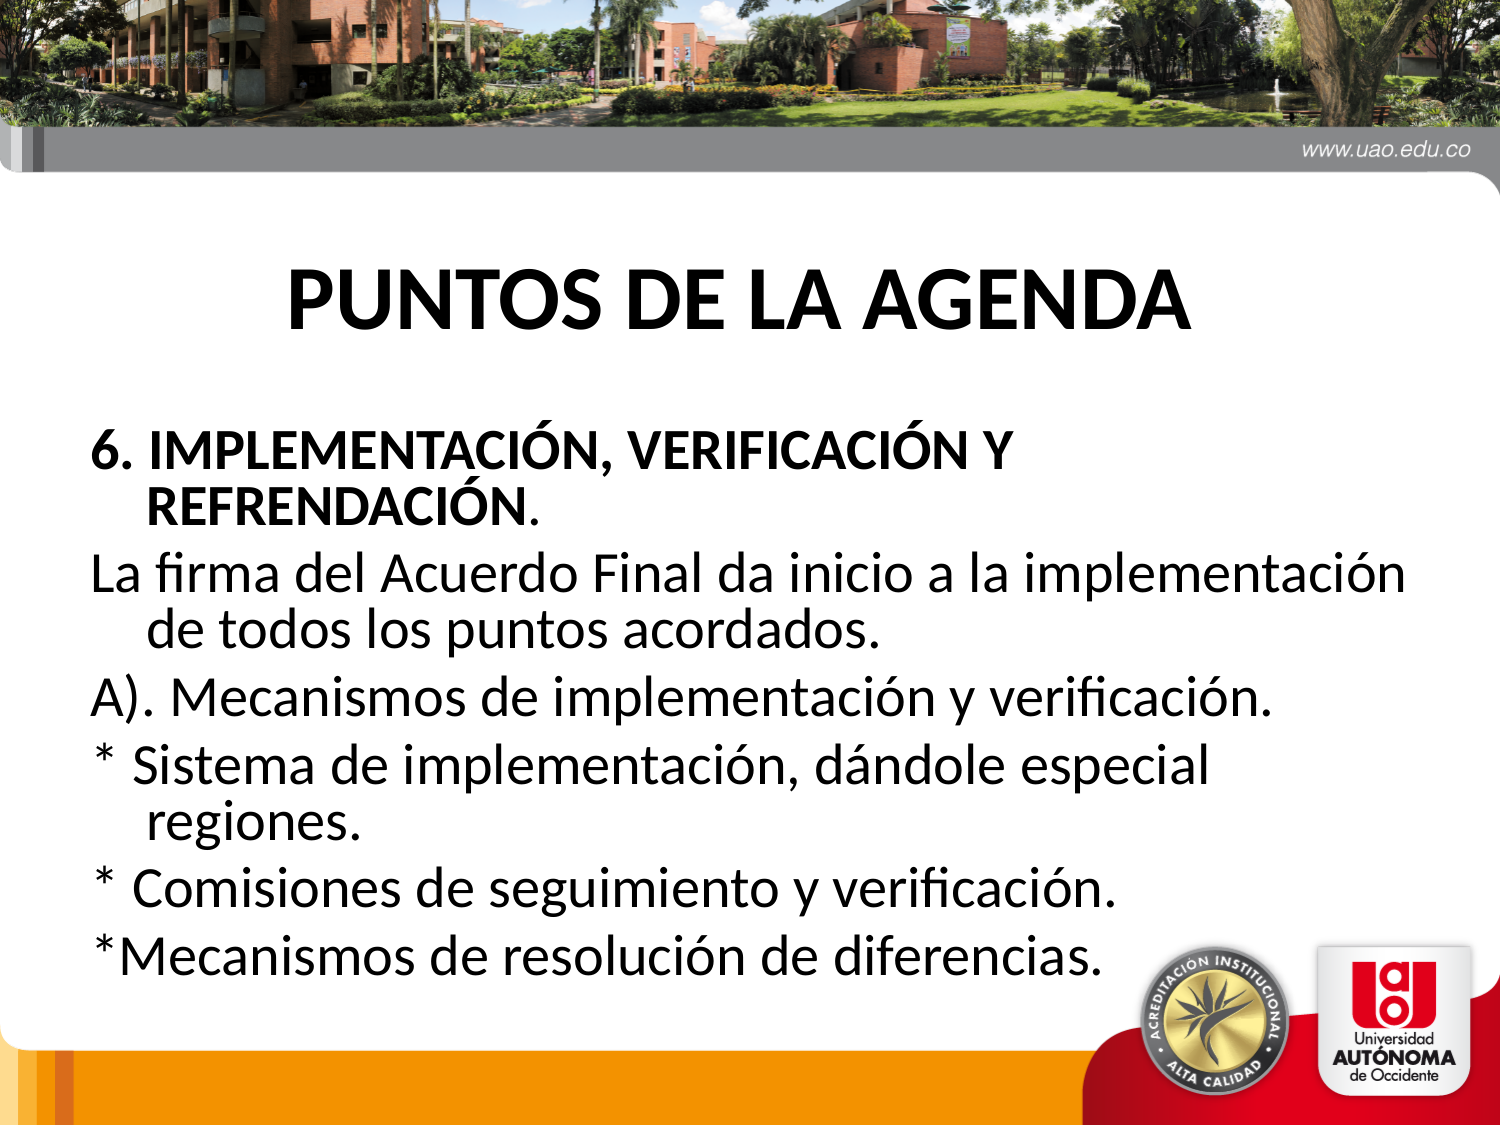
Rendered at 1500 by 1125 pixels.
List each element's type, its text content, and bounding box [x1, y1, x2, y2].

picture [0, 0, 1500, 1125]
list 6. IMPLEMENTACIÓN, VERIFICACIÓN Y REFRENDACIÓN. La firma del Acuerdo Final da inicio a la implementación de todos los puntos acordados. A). Mecanismos de implementación y verificación. * Sistema de implementación, dándole especial regiones. * Comisiones de seguimiento y verificación. *Mecanismos de resolución de diferencias. [75, 416, 1425, 1125]
title PUNTOS DE LA AGENDA [75, 199, 1425, 387]
